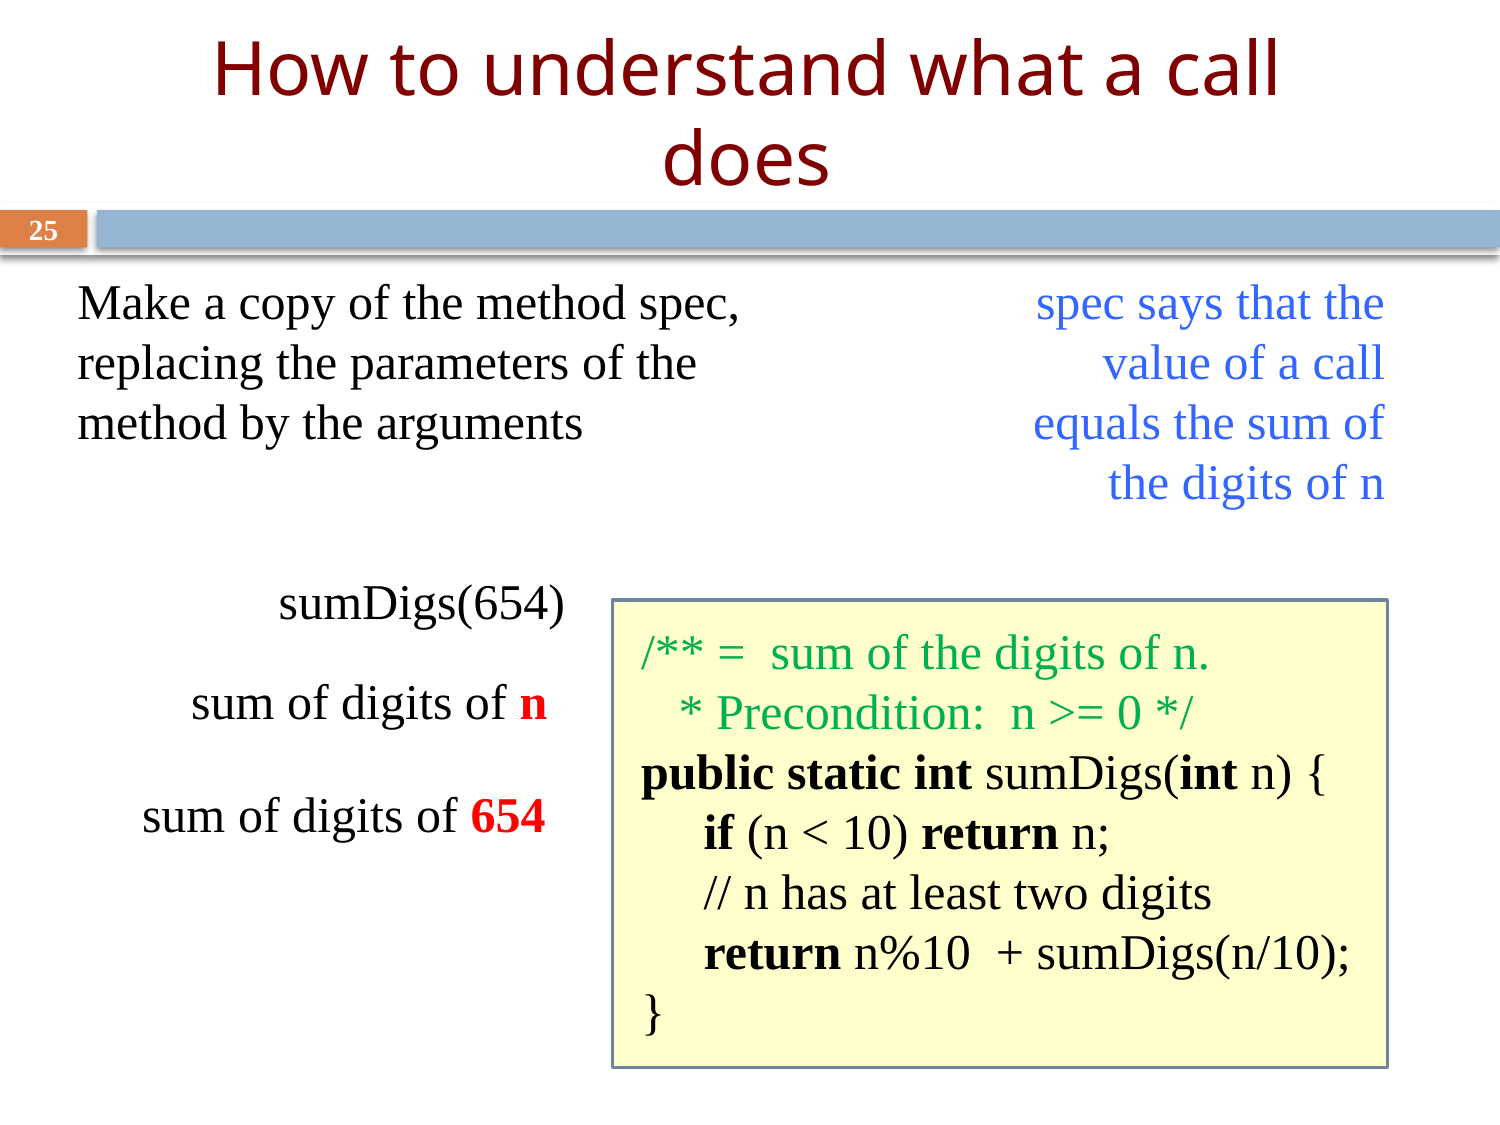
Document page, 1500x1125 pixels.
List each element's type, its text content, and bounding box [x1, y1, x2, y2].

slide_number 25 [0, 208, 88, 249]
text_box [612, 599, 1388, 1069]
text_box sumDigs(654) [264, 562, 581, 638]
text_box Make a copy of the method spec, replacing the parameters of the method by the arguments [62, 262, 863, 458]
text_box spec says that the value of a call equals the sum of the digits of n [962, 262, 1400, 518]
title How to understand what a call does [112, 37, 1388, 184]
text_box sum of digits of n [176, 662, 563, 738]
text_box sum of digits of 654 [127, 774, 561, 850]
